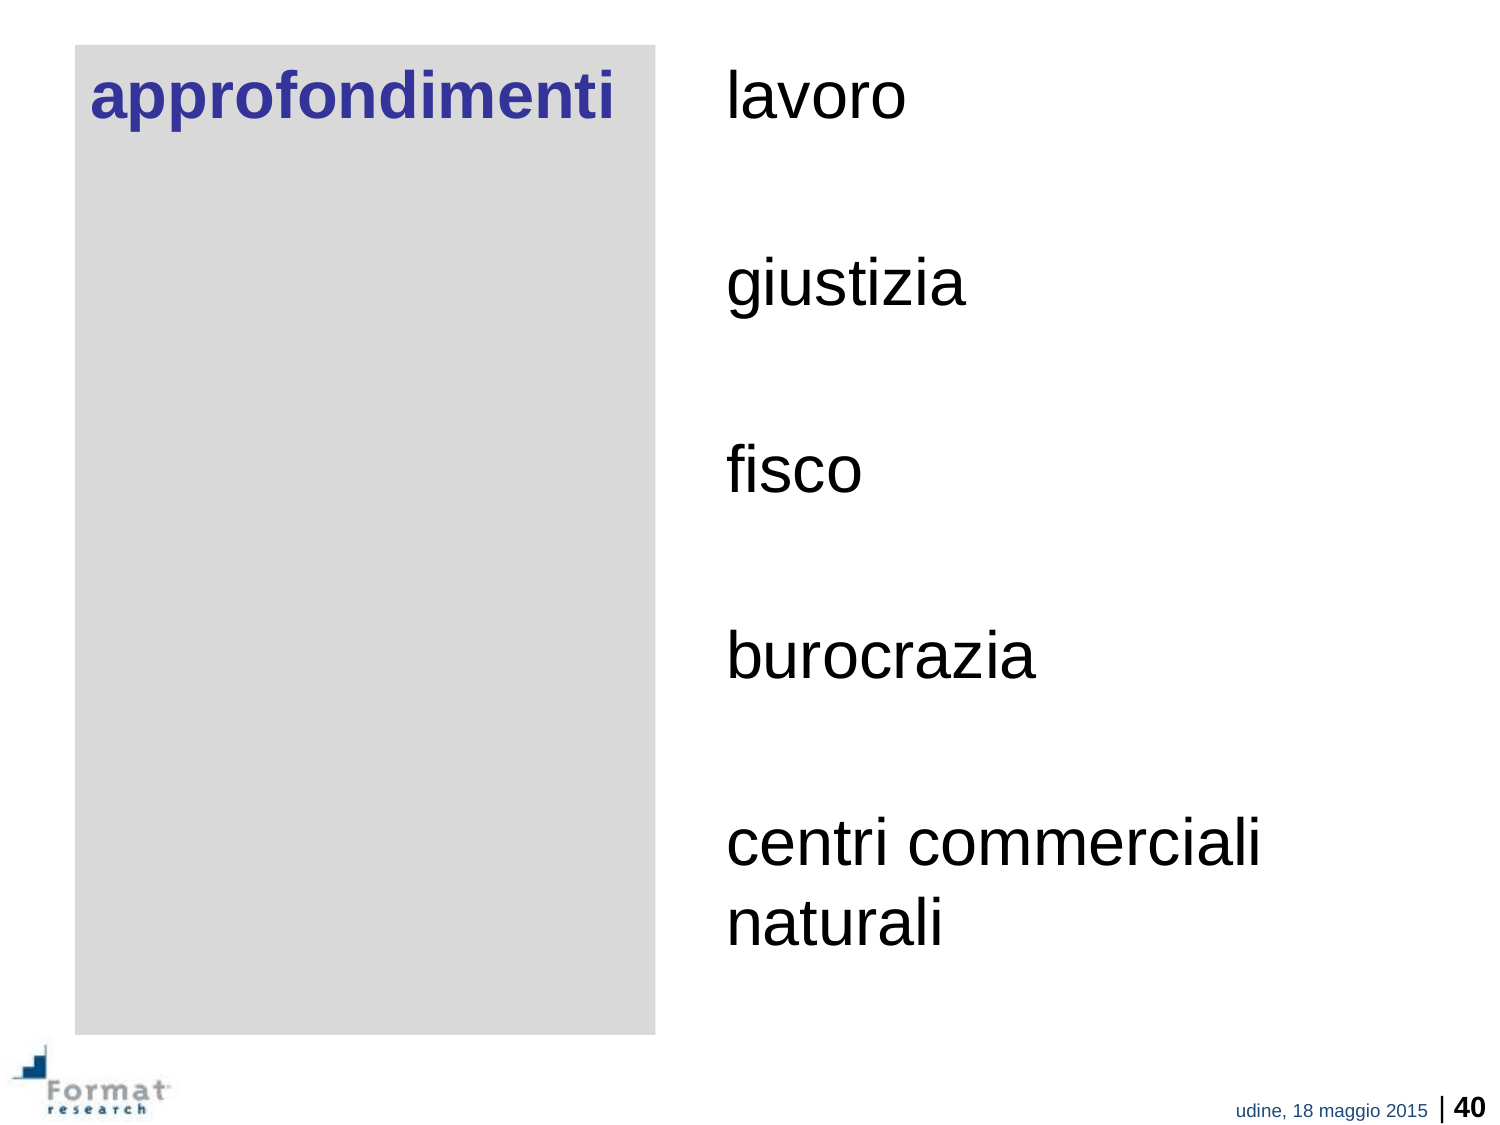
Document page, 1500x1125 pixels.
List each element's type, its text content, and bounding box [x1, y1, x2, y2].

title approfondimenti [75, 44, 656, 1035]
list lavoro giustizia fisco burocrazia centri commerciali naturali [561, 44, 1296, 1005]
picture [3, 1037, 181, 1122]
